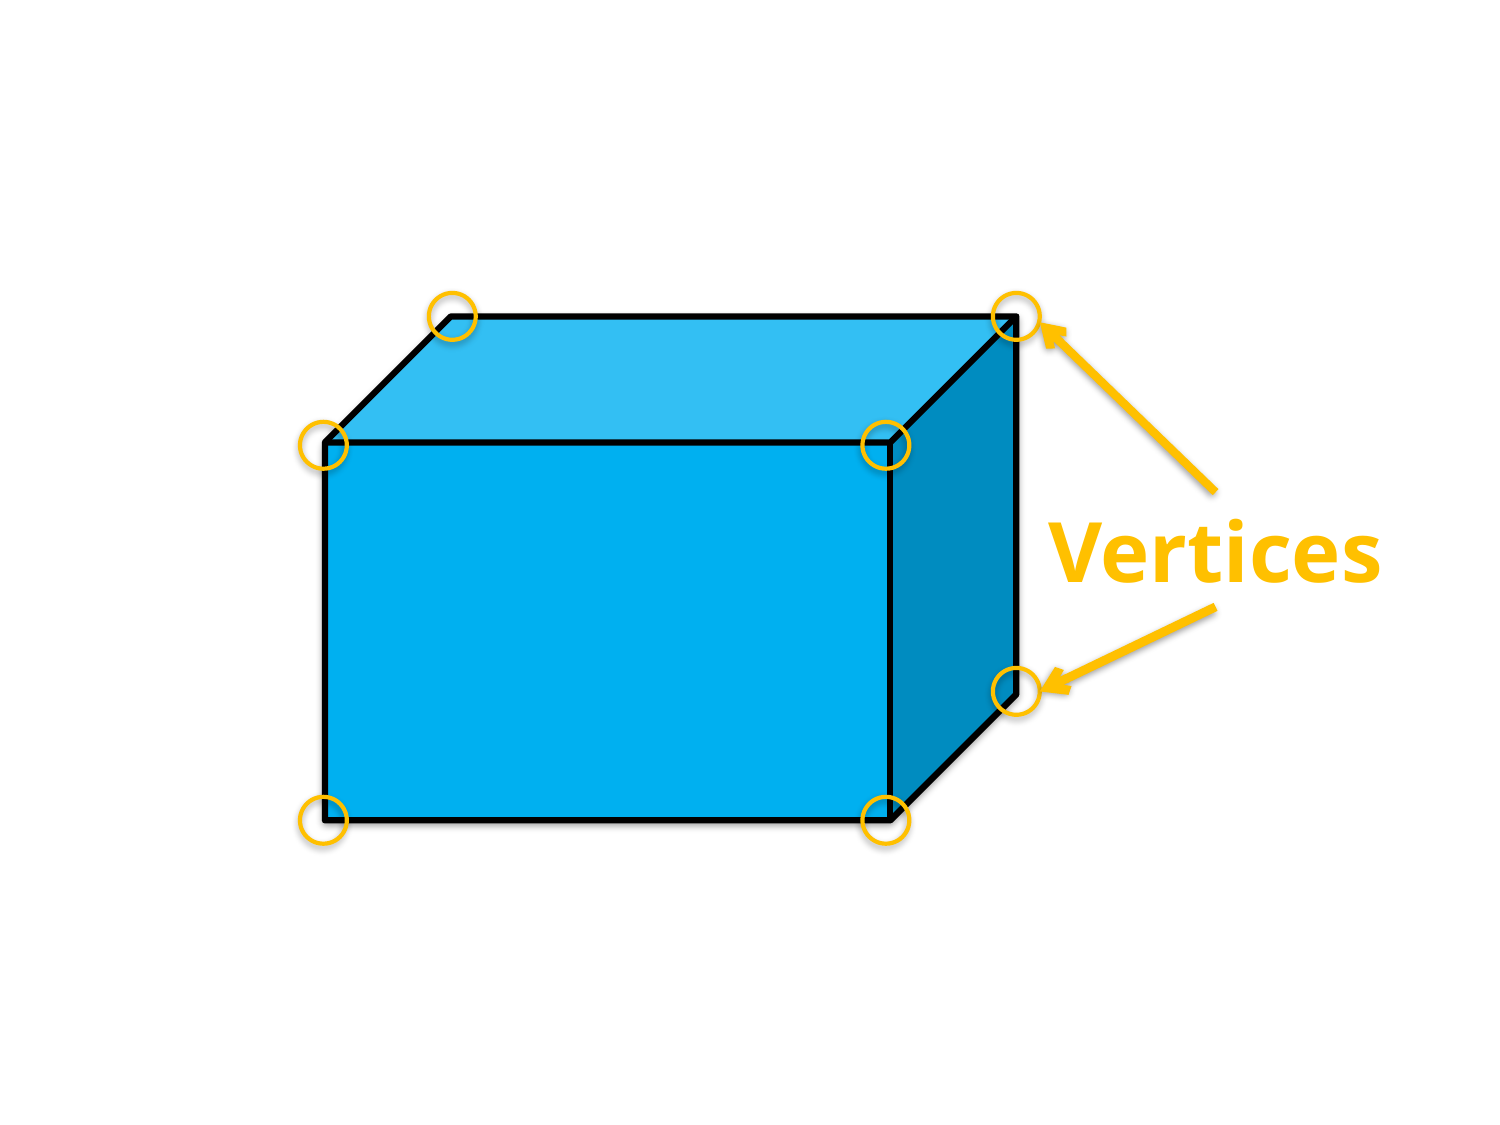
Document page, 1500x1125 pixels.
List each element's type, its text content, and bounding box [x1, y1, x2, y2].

text_box [861, 796, 911, 845]
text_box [1039, 321, 1216, 493]
text_box [324, 441, 891, 822]
table_cell [342, 318, 994, 441]
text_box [1039, 608, 1216, 692]
text_box Vertices [1031, 492, 1400, 607]
text_box [992, 292, 1041, 341]
text_box [299, 421, 348, 470]
text_box [861, 421, 911, 470]
text_box [299, 796, 348, 845]
text_box [428, 292, 477, 341]
text_box [992, 667, 1040, 716]
